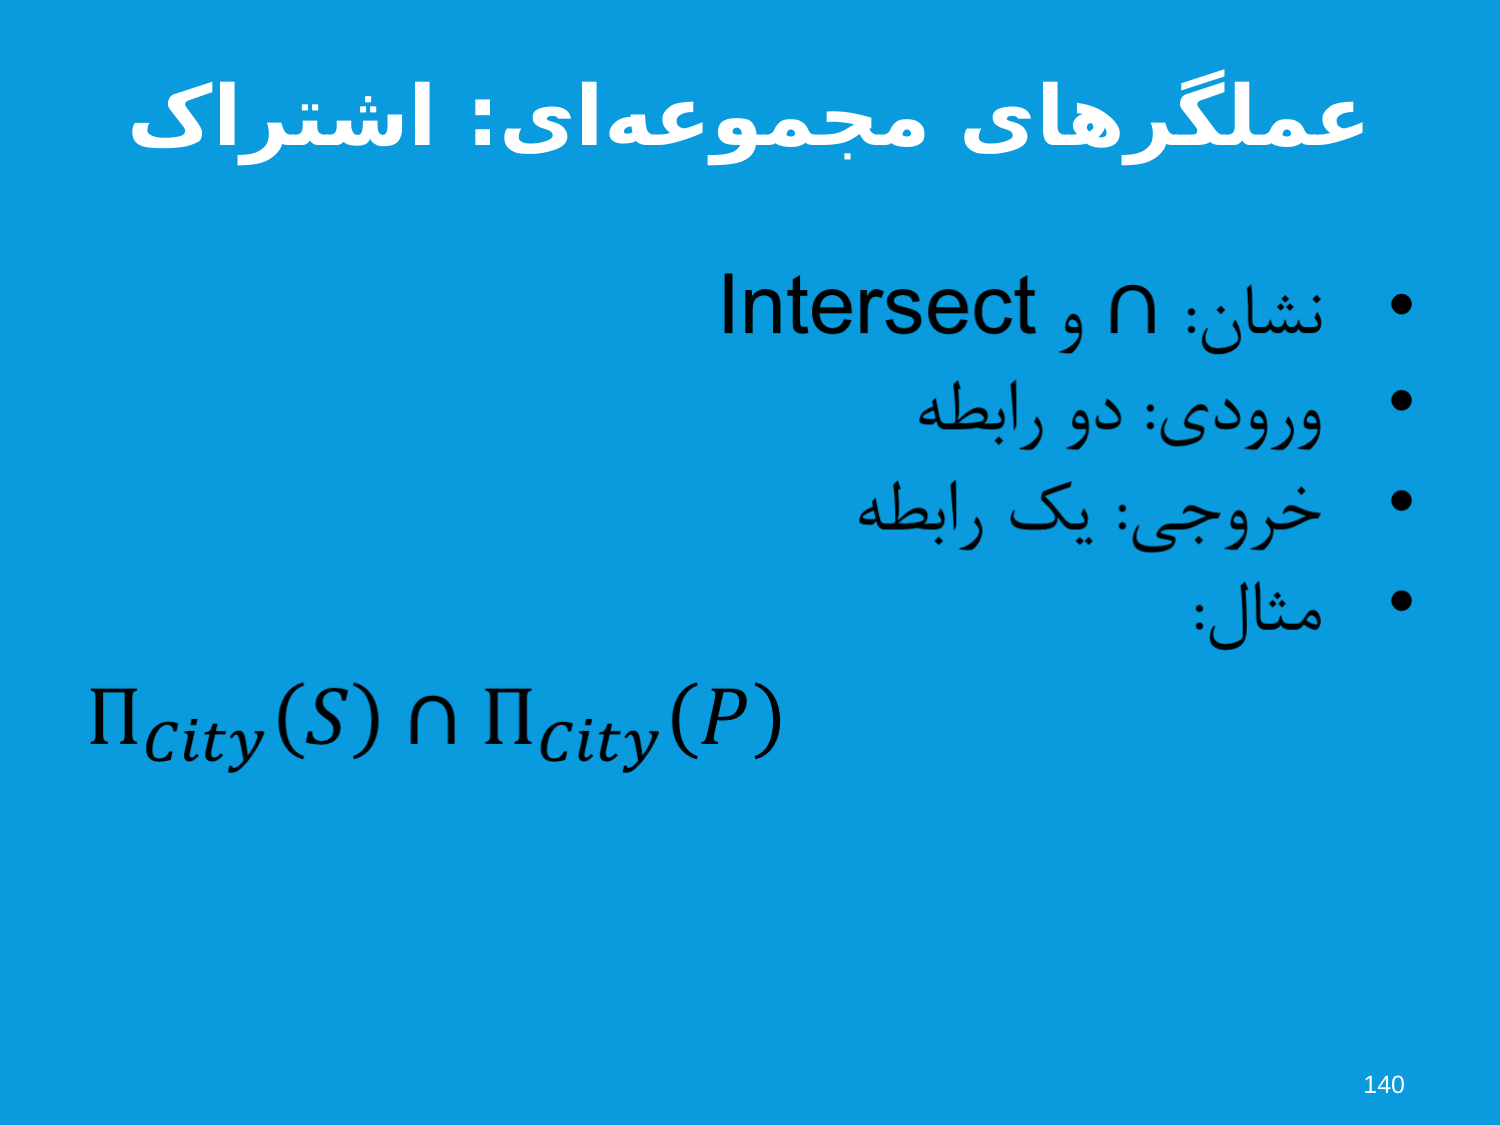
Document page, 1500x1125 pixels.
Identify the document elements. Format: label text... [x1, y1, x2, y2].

slide_number 140 [1355, 1053, 1473, 1114]
text_box [70, 255, 1430, 784]
text_box عملگرهای مجموعه‌ای: اشتراک [112, 54, 1387, 170]
